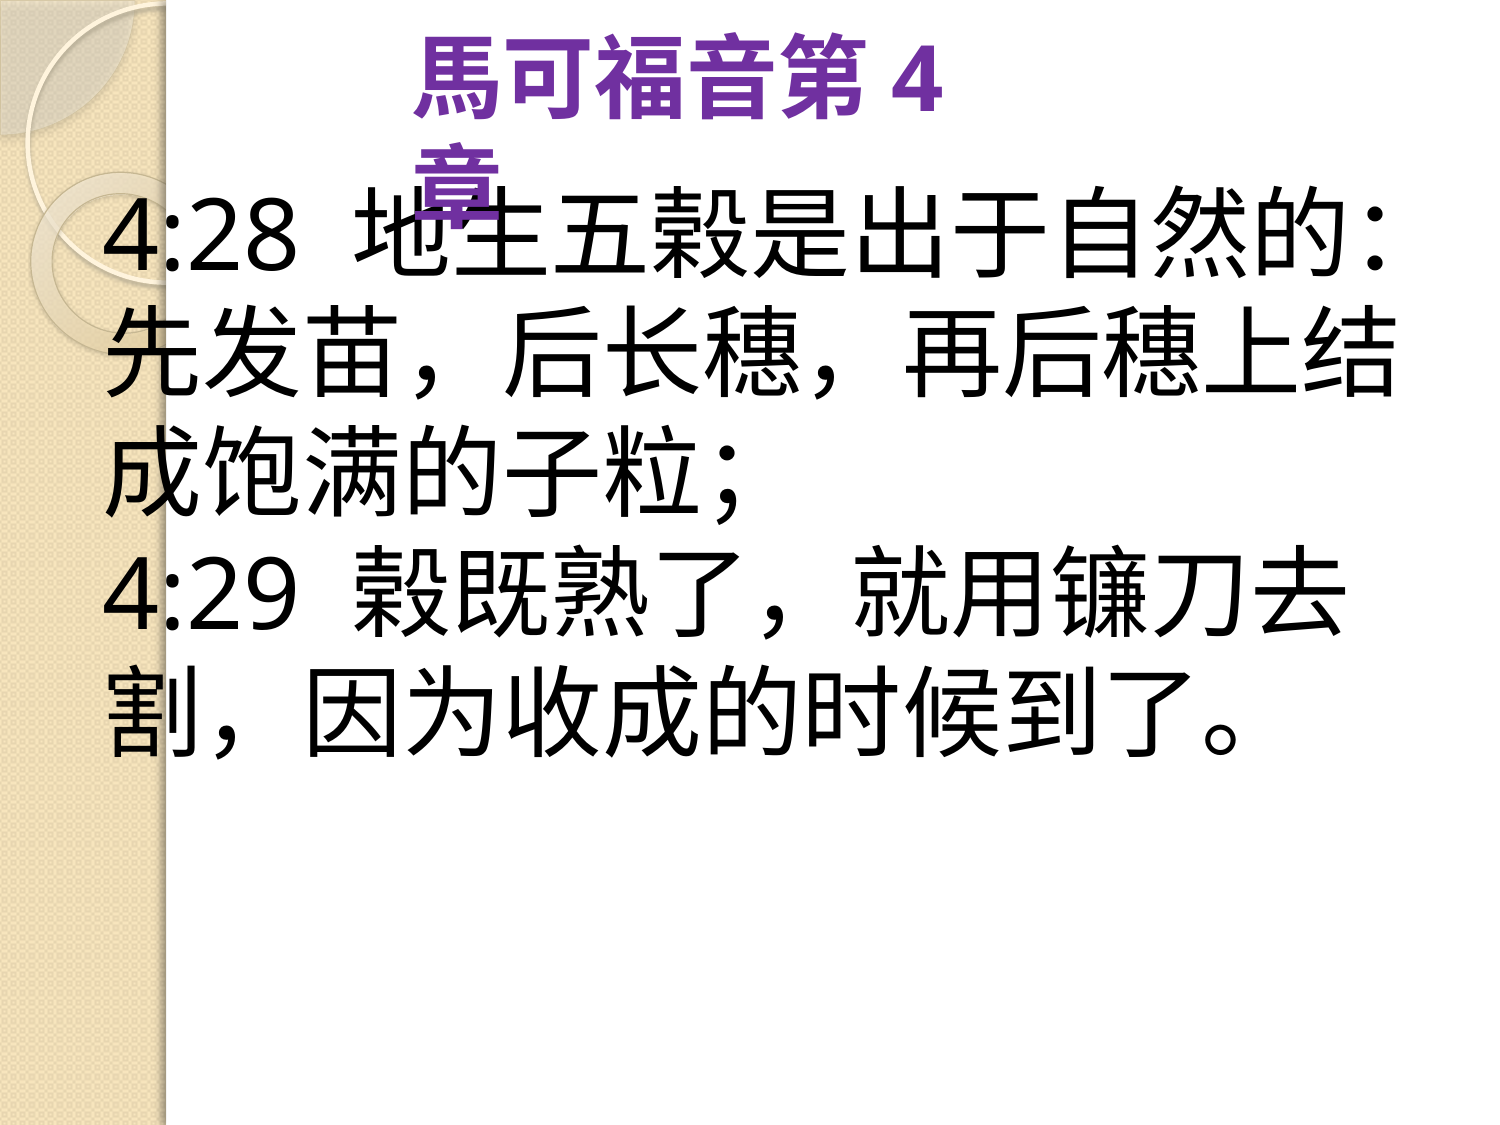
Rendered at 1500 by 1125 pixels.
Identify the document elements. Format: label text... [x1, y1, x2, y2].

text_box 4:28 地生五榖是出于自然的：先发苗，后长穗，再后穗上结成饱满的子粒； 4:29 榖既熟了，就用镰刀去割，因为收成的时候到了。 [87, 162, 1446, 905]
text_box 馬可福音第4章 [396, 12, 1072, 159]
